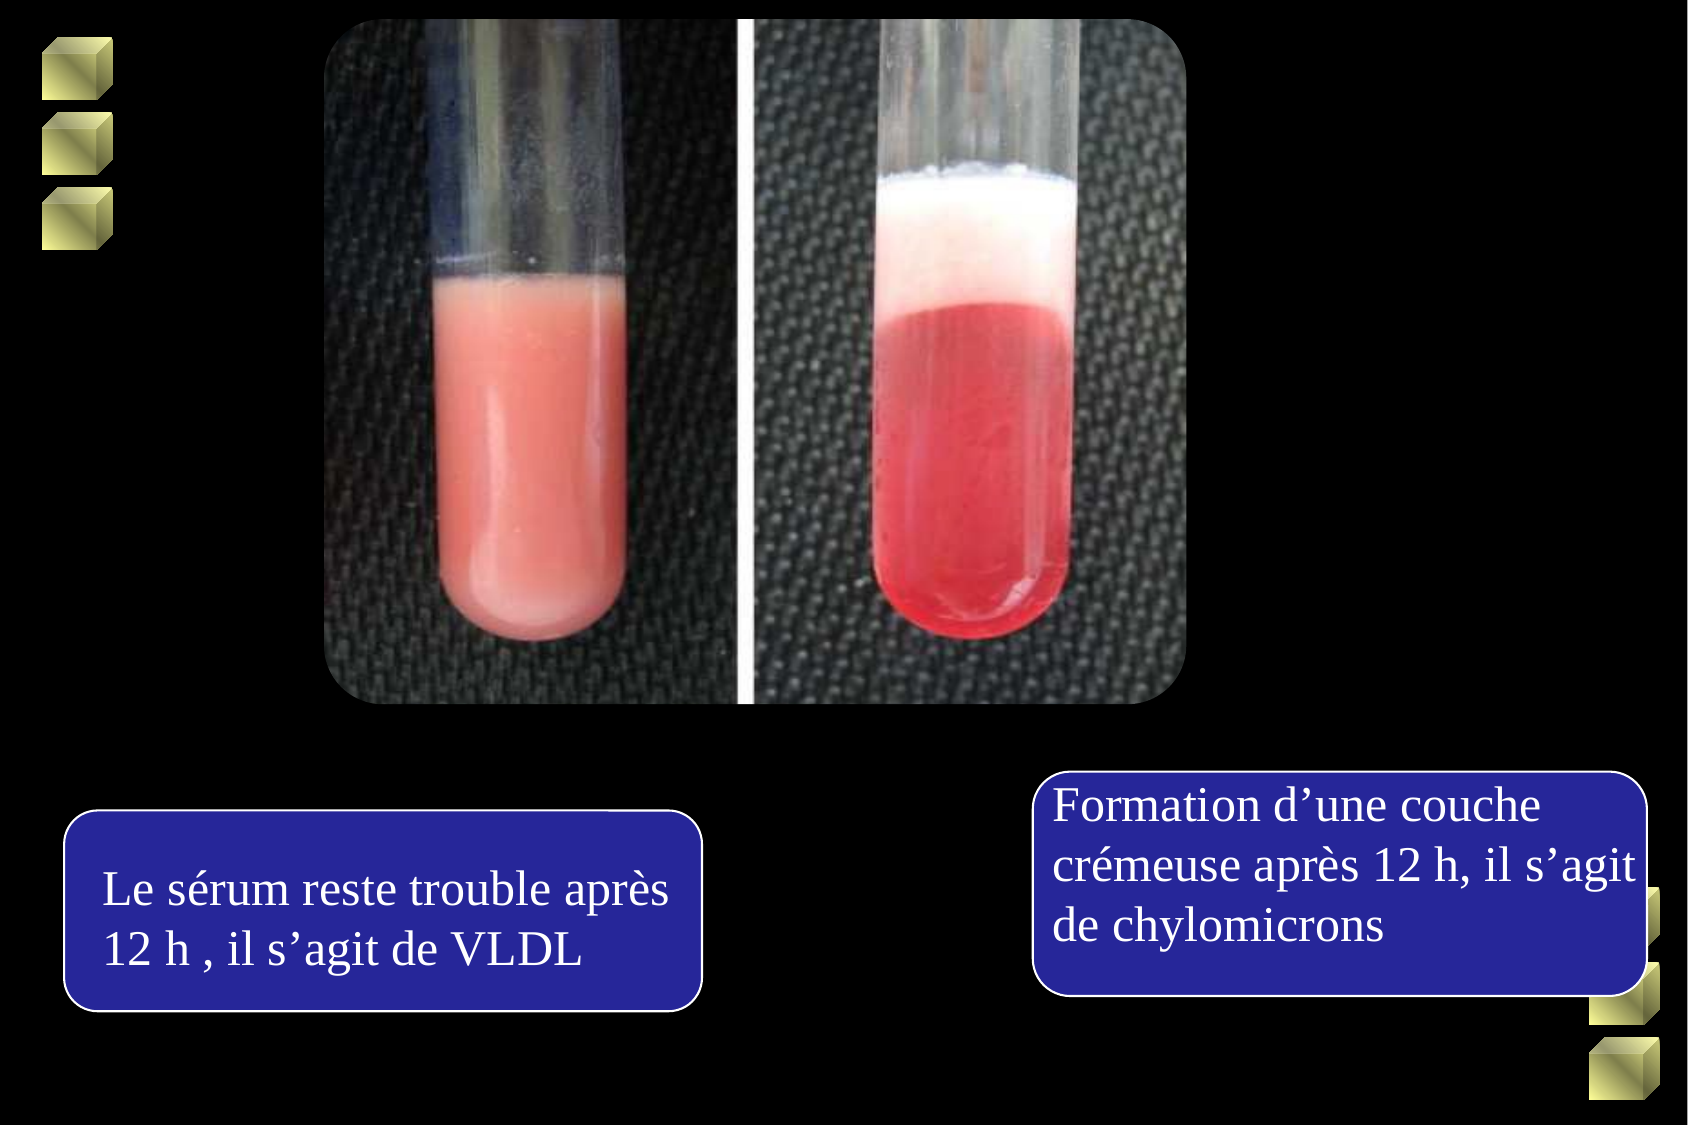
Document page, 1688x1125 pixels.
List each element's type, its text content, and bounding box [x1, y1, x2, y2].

text_box [1032, 791, 1647, 997]
text_box Formation d’une couche crémeuse après 12 h, il s’agit de chylomicrons [1037, 763, 1688, 959]
picture [323, 18, 1187, 705]
text_box Le sérum reste trouble après 12 h , il s’agit de VLDL [87, 847, 726, 983]
text_box [64, 810, 702, 1012]
